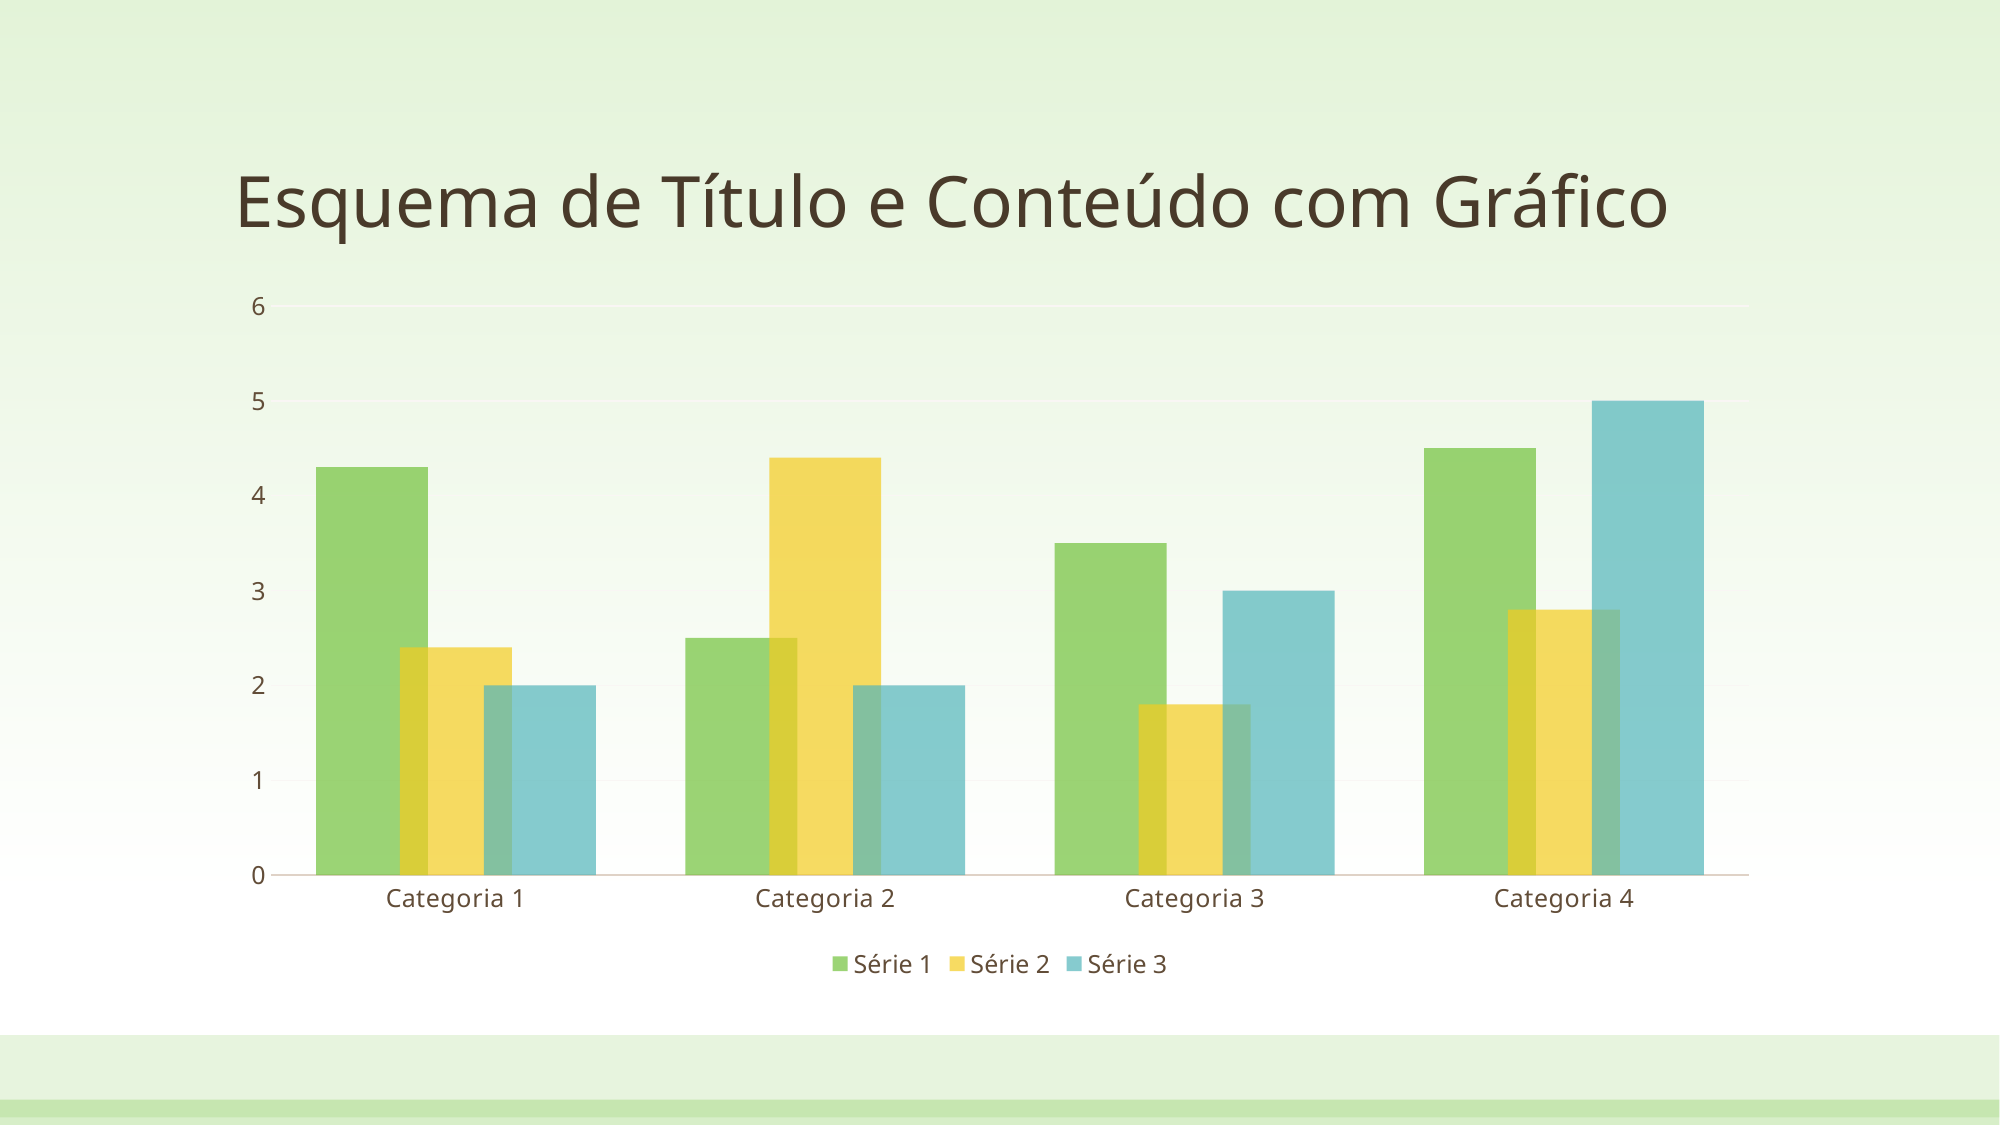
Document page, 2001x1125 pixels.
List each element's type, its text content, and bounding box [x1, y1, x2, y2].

title Esquema de Título e Conteúdo com Gráfico [219, 71, 1780, 251]
chart [219, 274, 1780, 987]
